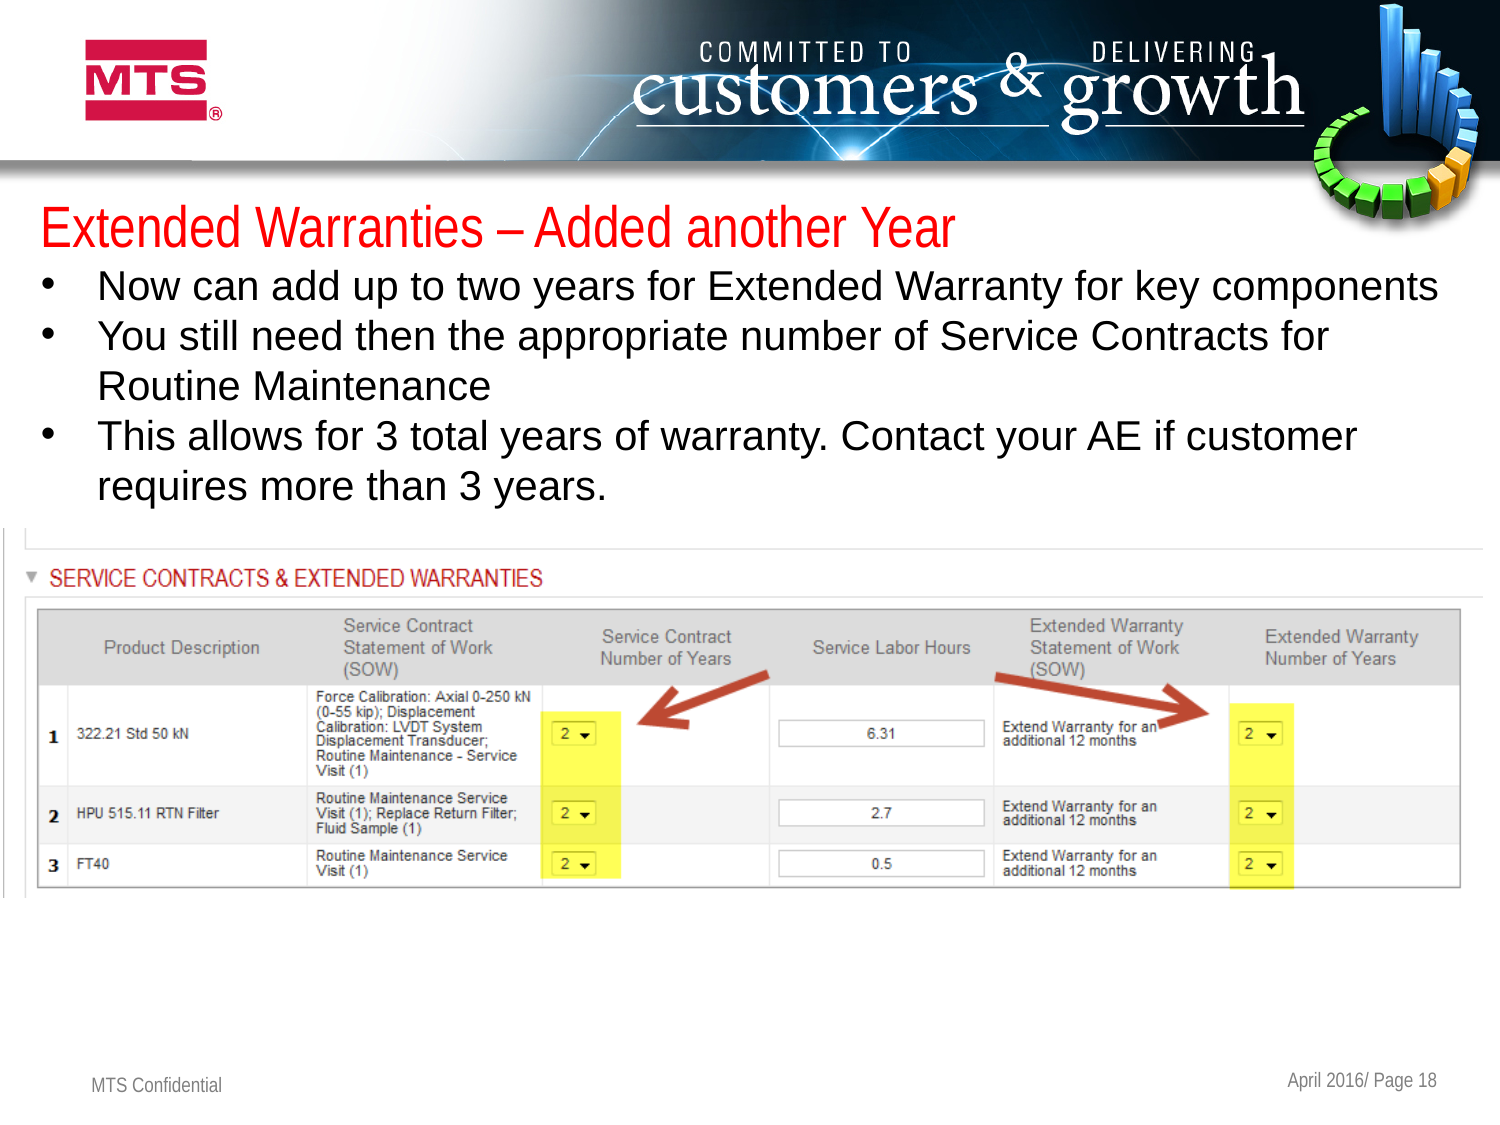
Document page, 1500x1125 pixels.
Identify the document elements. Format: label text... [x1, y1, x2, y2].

text_box Now can add up to two years for Extended Warranty for key components You still need then the appropriate number of Service Contracts for Routine Maintenance This allows for 3 total years of warranty. Contact your AE if customer requires more than 3 years. [26, 251, 1460, 516]
picture [2, 528, 1484, 899]
picture [0, 0, 1500, 242]
text_box Extended Warranties – Added another Year [26, 181, 1237, 251]
